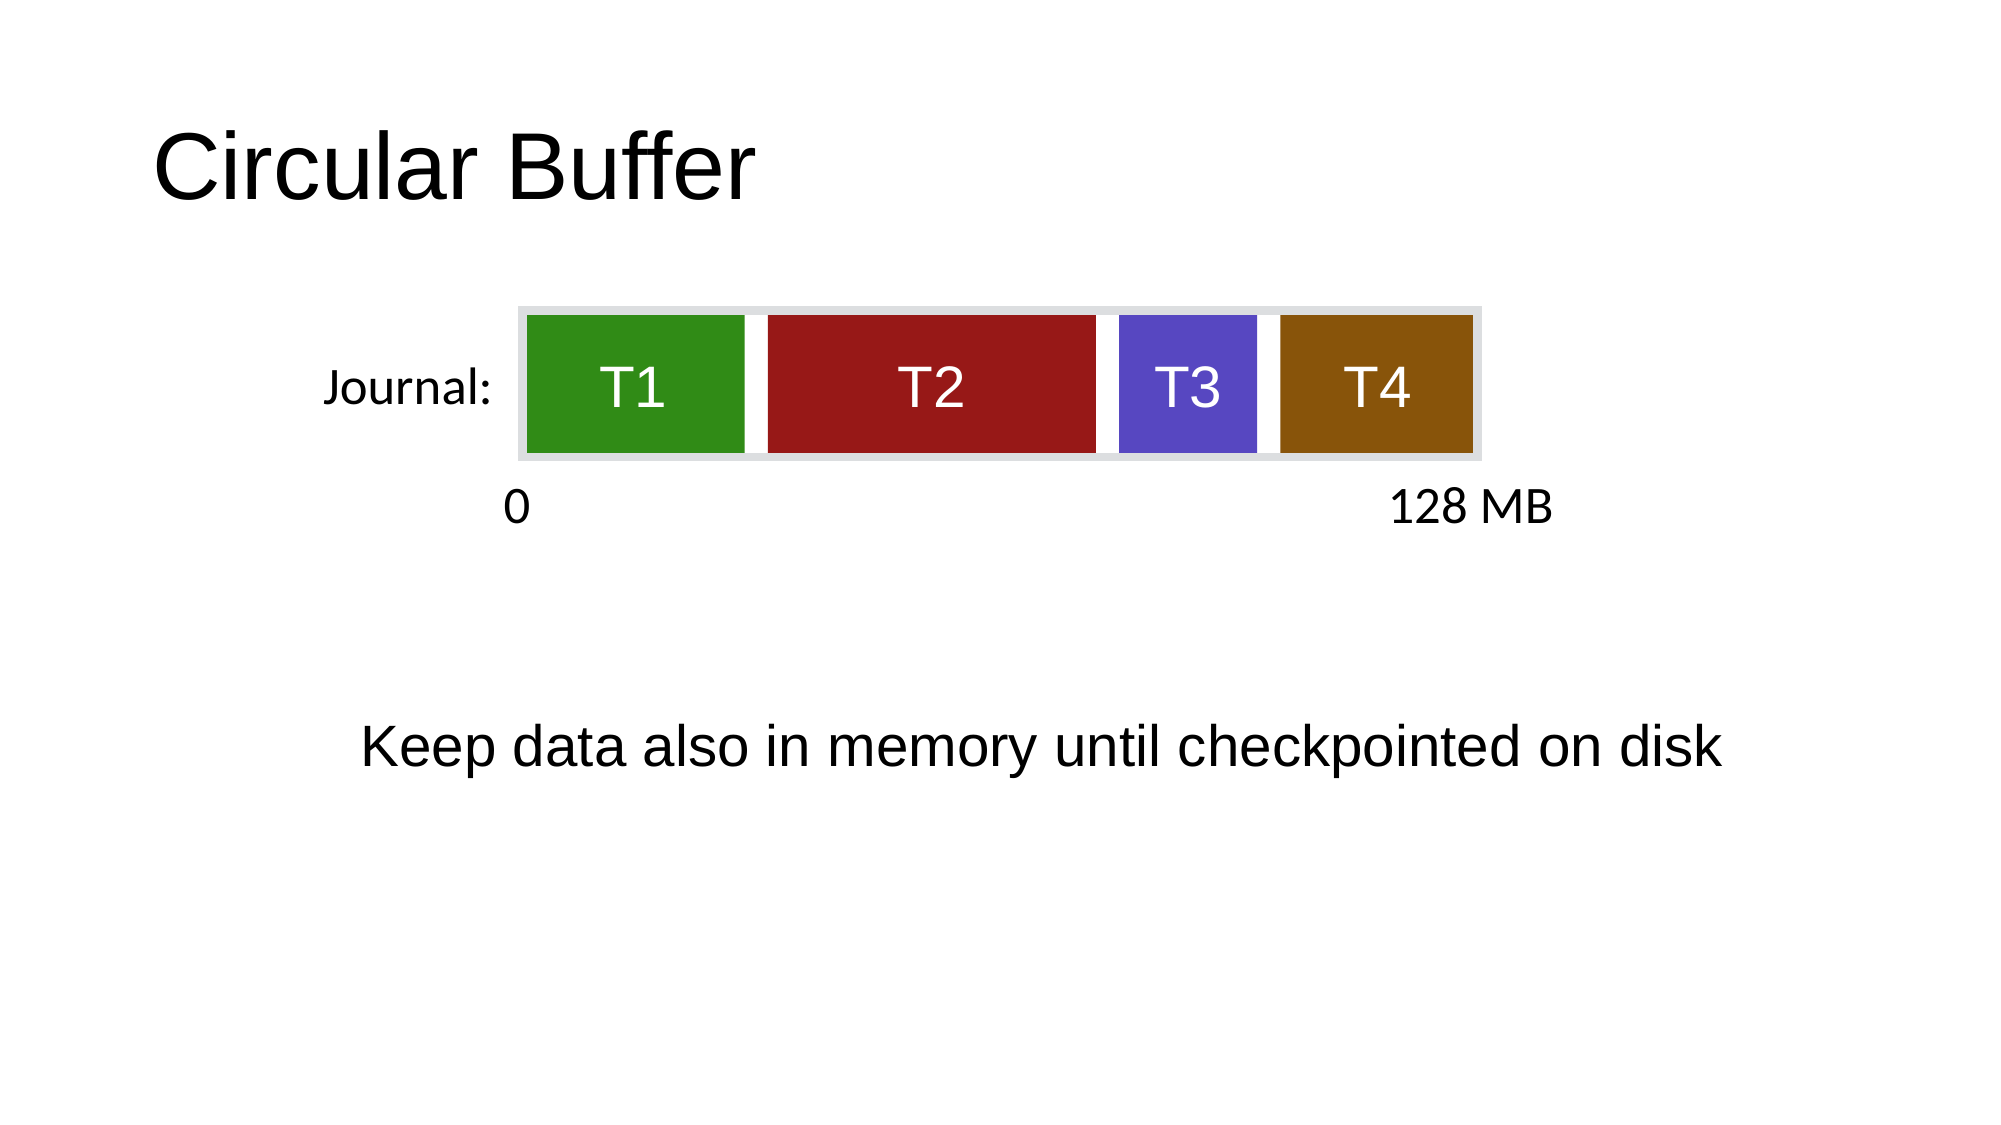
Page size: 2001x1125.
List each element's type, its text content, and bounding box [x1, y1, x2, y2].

text_box 128 MB [1381, 464, 1560, 540]
text_box Journal: [316, 346, 499, 422]
text_box Keep data also in memory until checkpointed on disk [345, 701, 1740, 786]
title Circular Buffer [137, 59, 1863, 278]
text_box [522, 310, 1478, 457]
text_box 0 [497, 464, 537, 540]
